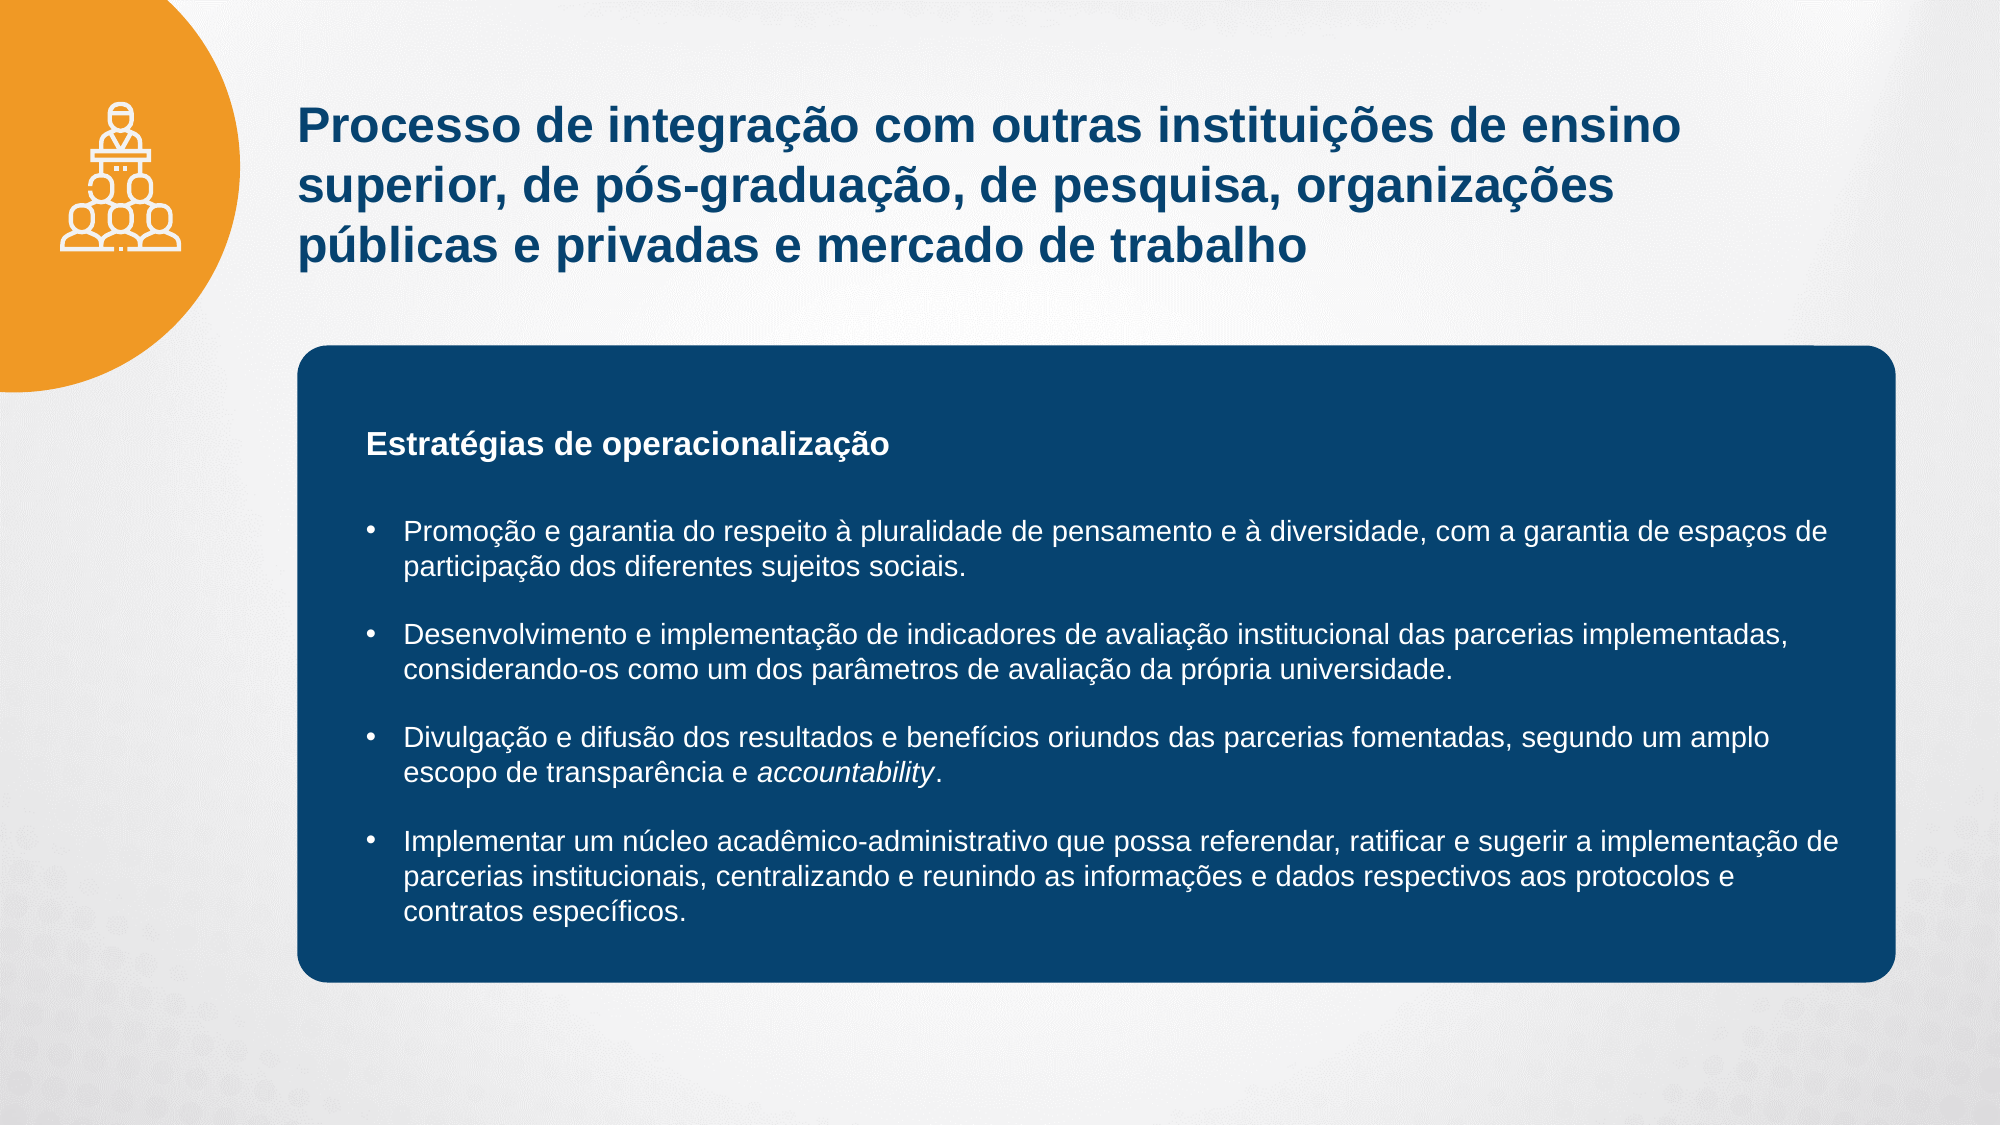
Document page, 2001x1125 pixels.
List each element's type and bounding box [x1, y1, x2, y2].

text_box [60, 101, 182, 252]
picture [0, 0, 2000, 1125]
